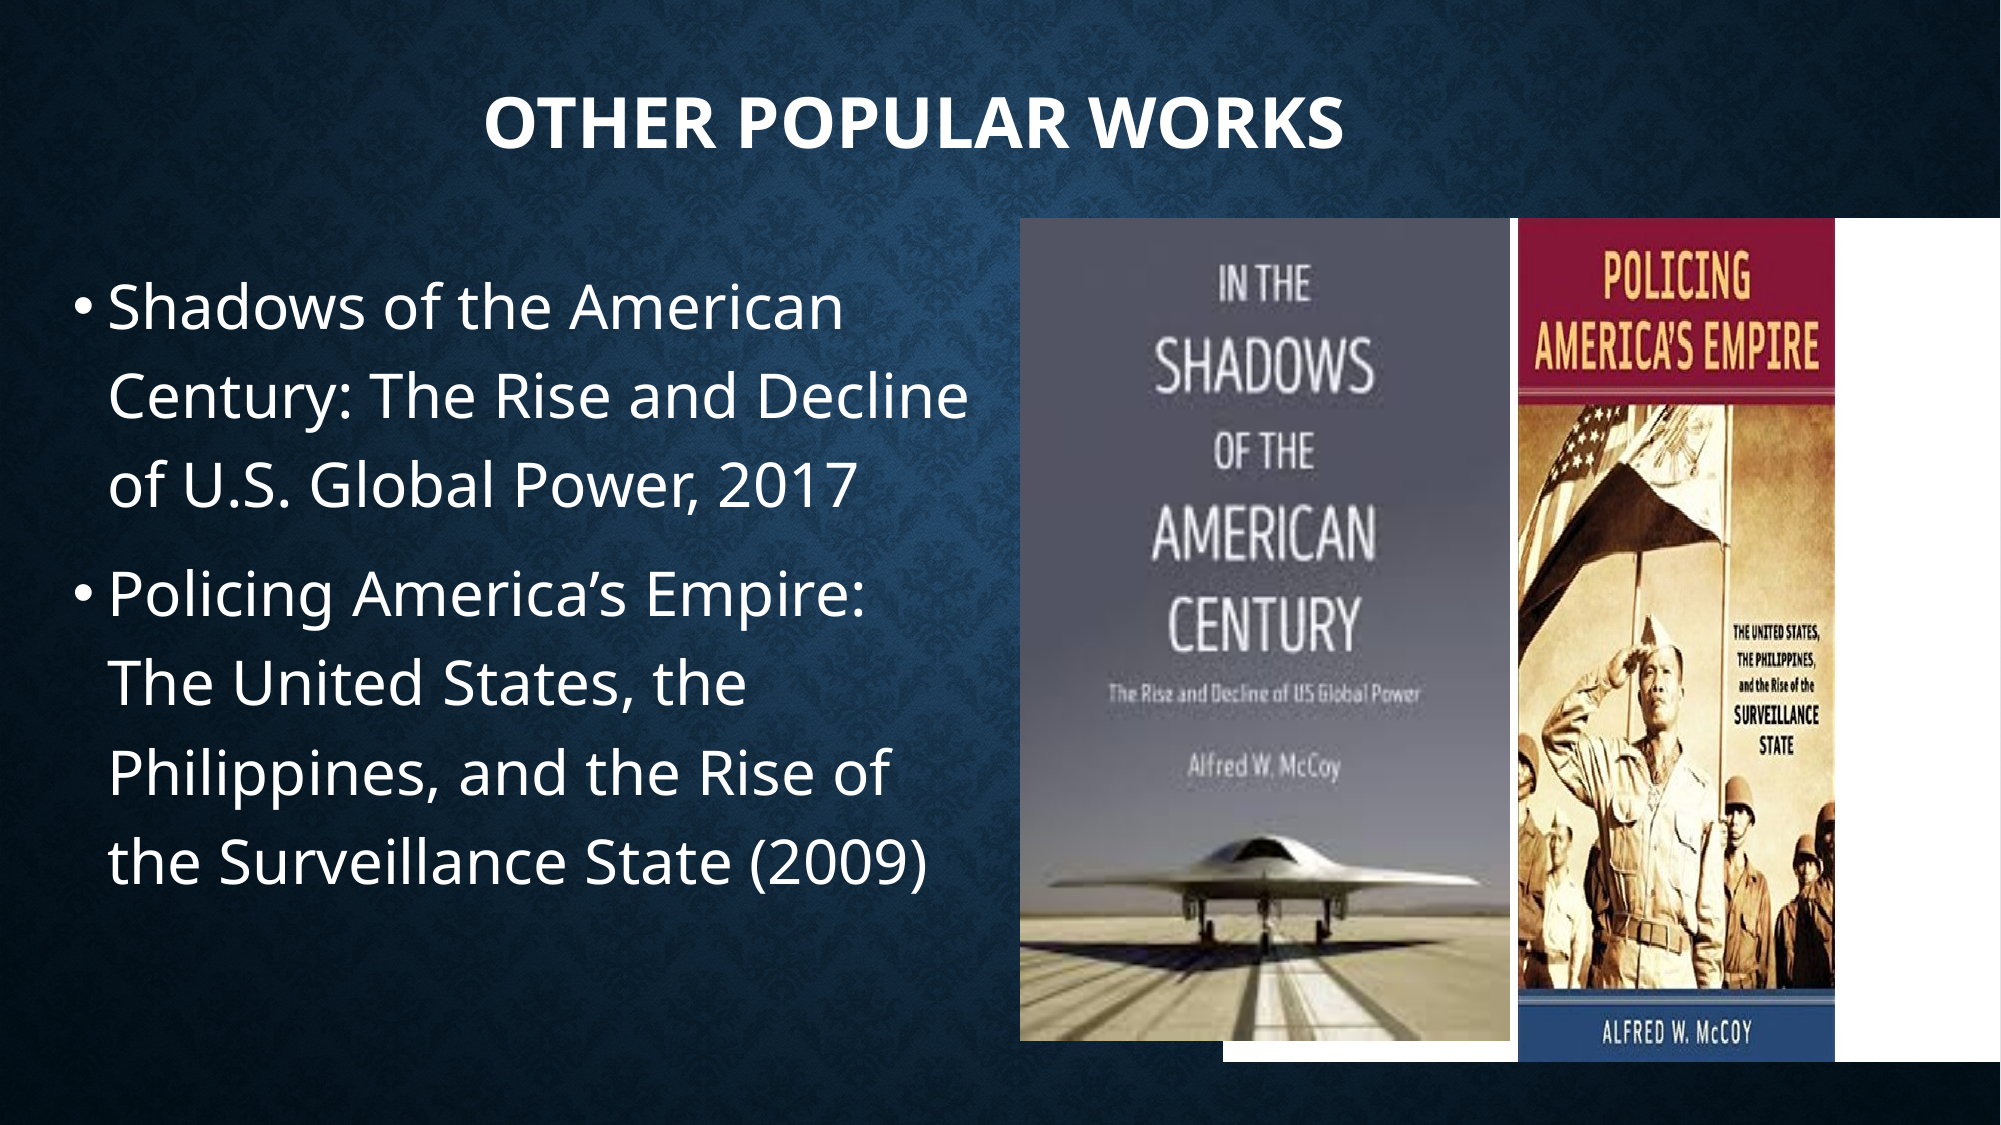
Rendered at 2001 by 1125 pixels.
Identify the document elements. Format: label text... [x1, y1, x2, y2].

picture [1019, 217, 2000, 1062]
title OTHER Popular Works [92, 6, 1755, 245]
list Shadows of the American Century: The Rise and Decline of U.S. Global Power, 2017 Policing America’s Empire: The United States, the Philippines, and the Rise of the Surveillance State (2009) [57, 244, 997, 1041]
